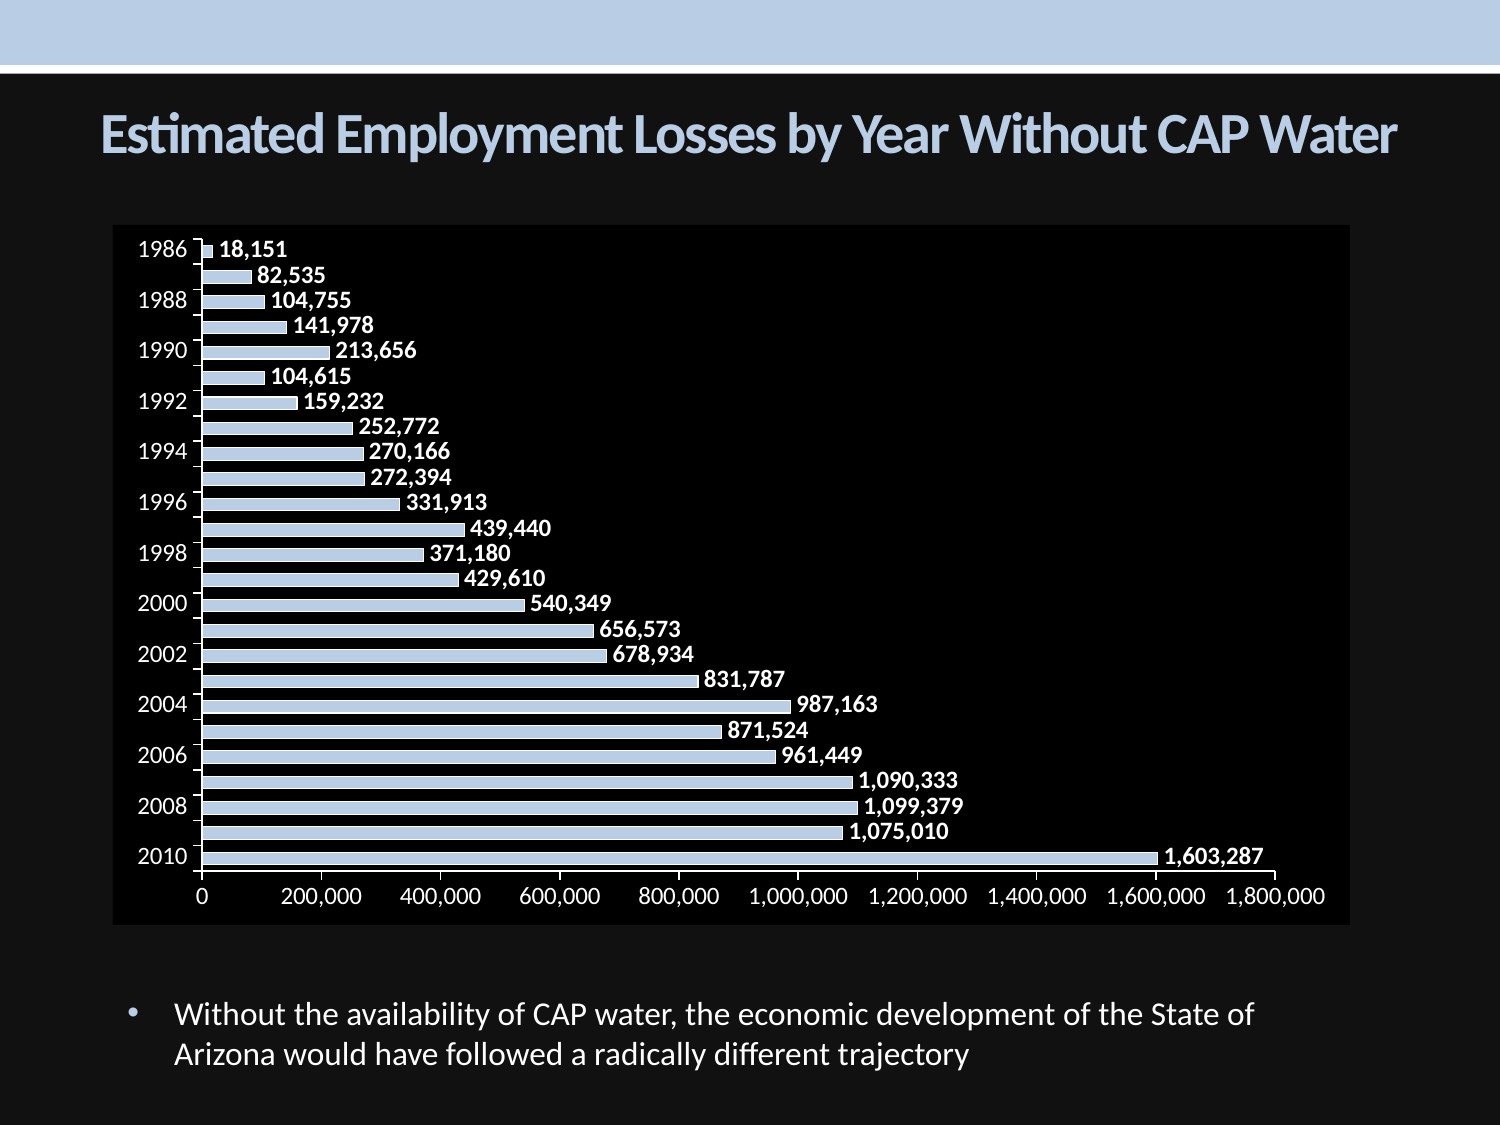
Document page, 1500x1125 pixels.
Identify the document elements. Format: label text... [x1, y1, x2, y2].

text_box Without the availability of CAP water, the economic development of the State of Arizona would have followed a radically different trajectory [112, 984, 1363, 1080]
text_box Estimated Employment Losses by Year Without CAP Water [74, 87, 1425, 250]
chart [112, 224, 1351, 926]
text_box [0, 0, 1500, 65]
